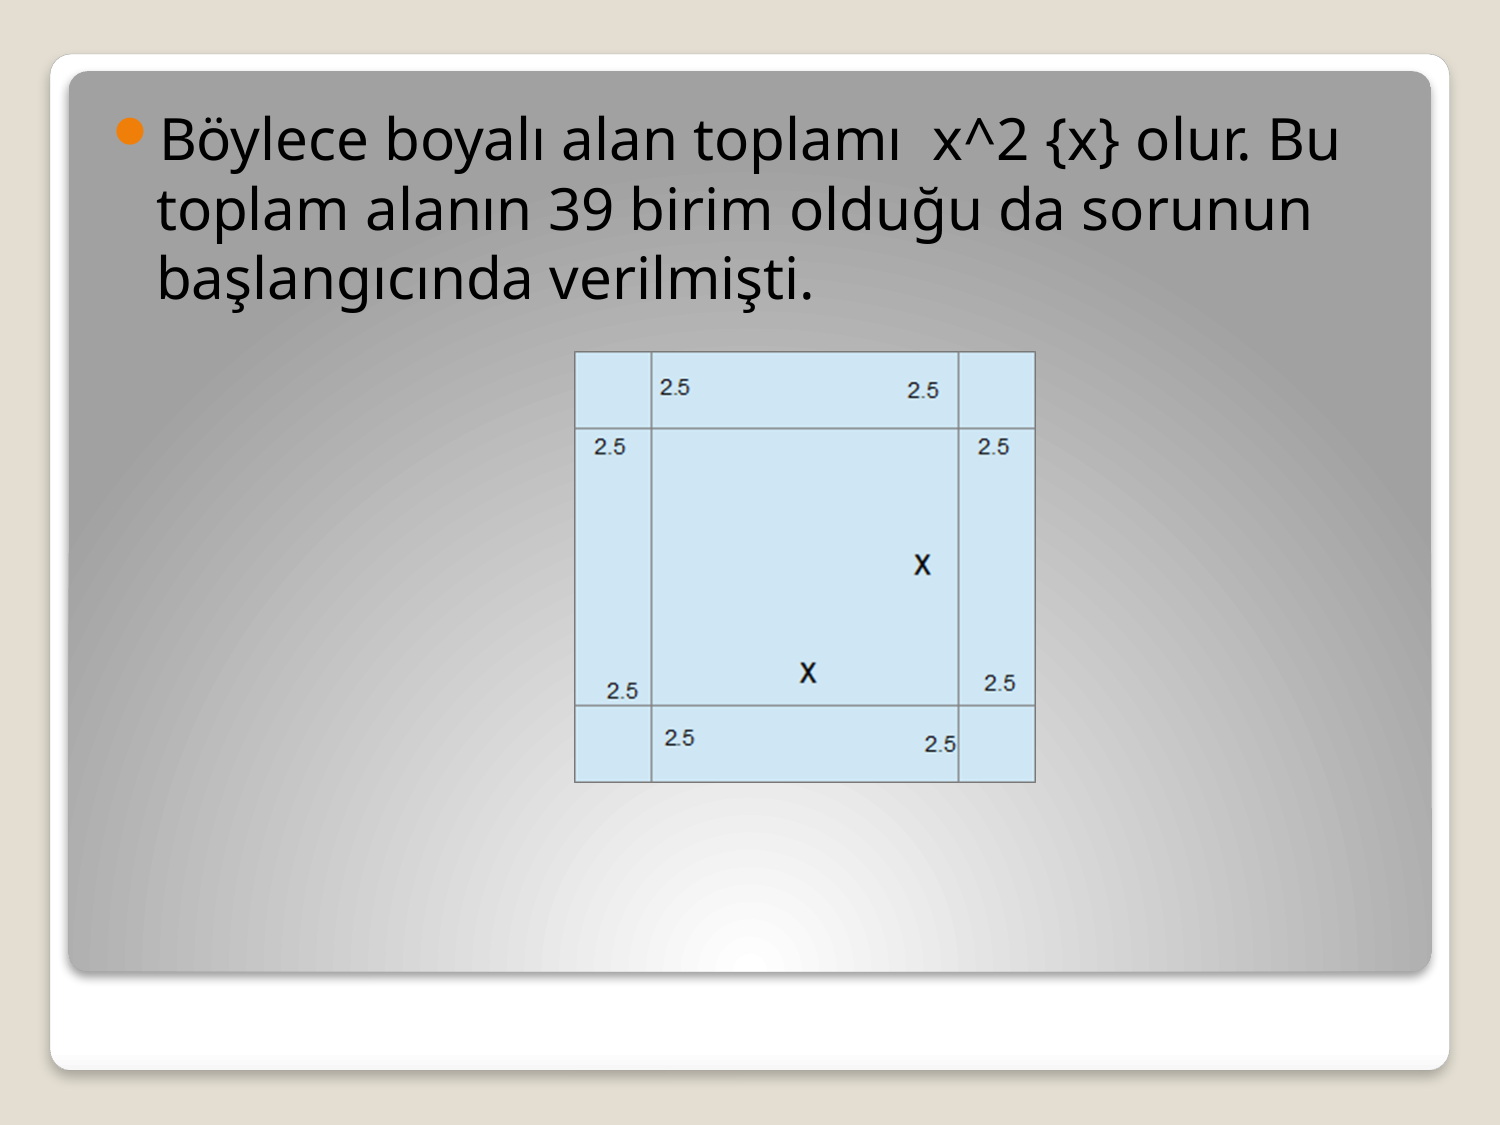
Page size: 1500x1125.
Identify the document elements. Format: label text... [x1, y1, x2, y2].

list Böylece boyalı alan toplamı x^2 {x} olur. Bu toplam alanın 39 birim olduğu da sorunun başlangıcında verilmişti. [82, 86, 1425, 774]
picture [573, 351, 1036, 784]
